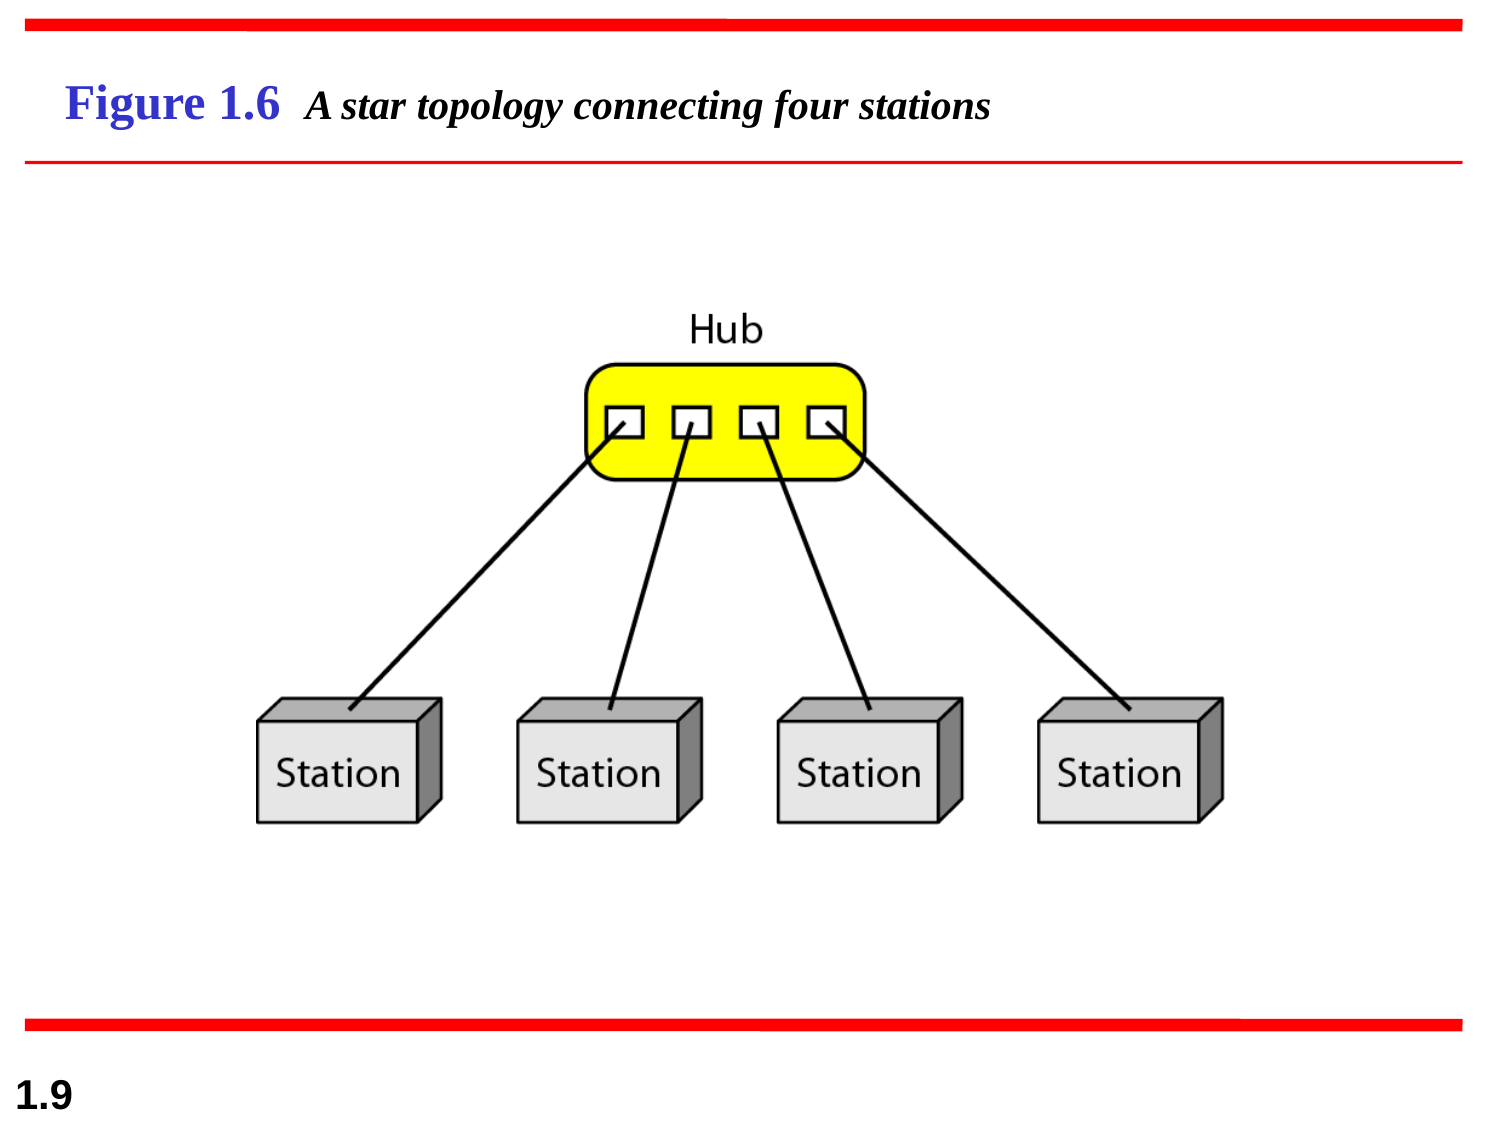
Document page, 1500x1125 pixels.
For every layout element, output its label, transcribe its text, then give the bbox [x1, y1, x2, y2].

text_box Figure 1.6 A star topology connecting four stations [49, 62, 1007, 138]
picture [255, 308, 1226, 826]
slide_number 1.9 [0, 1049, 313, 1125]
